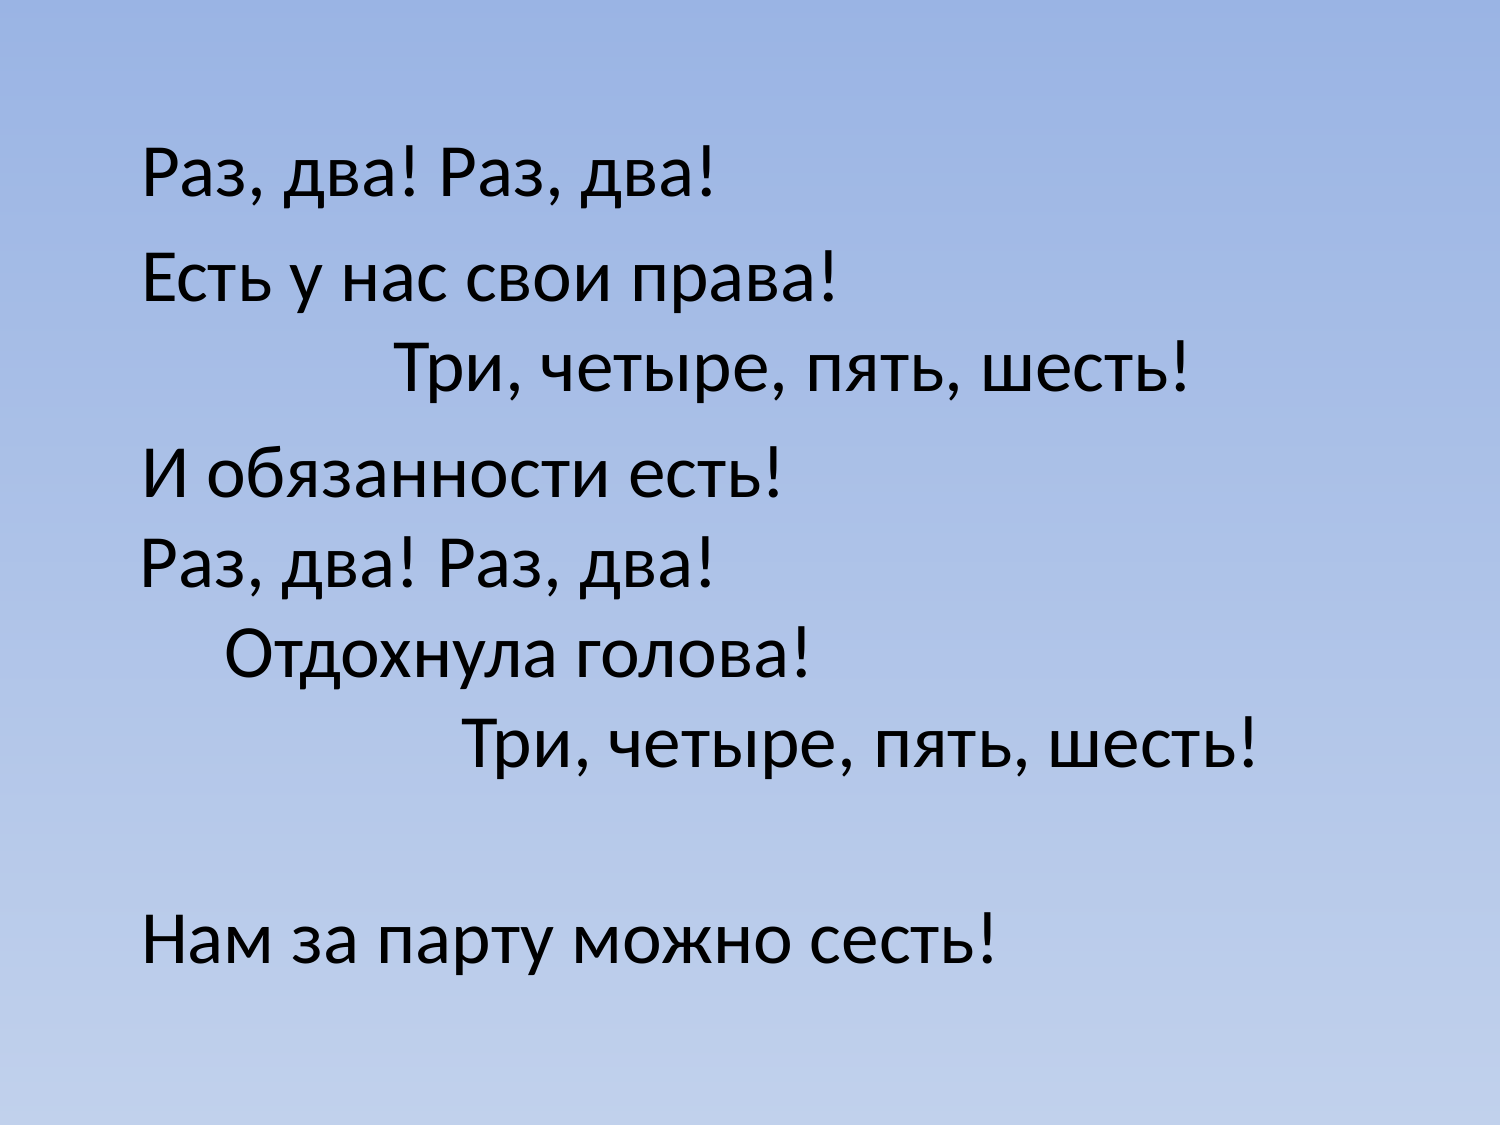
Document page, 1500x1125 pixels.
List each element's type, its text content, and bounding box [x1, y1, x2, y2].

list Раз, два! Раз, два! Есть у нас свои права! Три, четыре, пять, шесть! И обязанности есть! Раз, два! Раз, два! Отдохнула голова! Три, четыре, пять, шесть! Нам за парту можно сесть! [75, 113, 1425, 1005]
